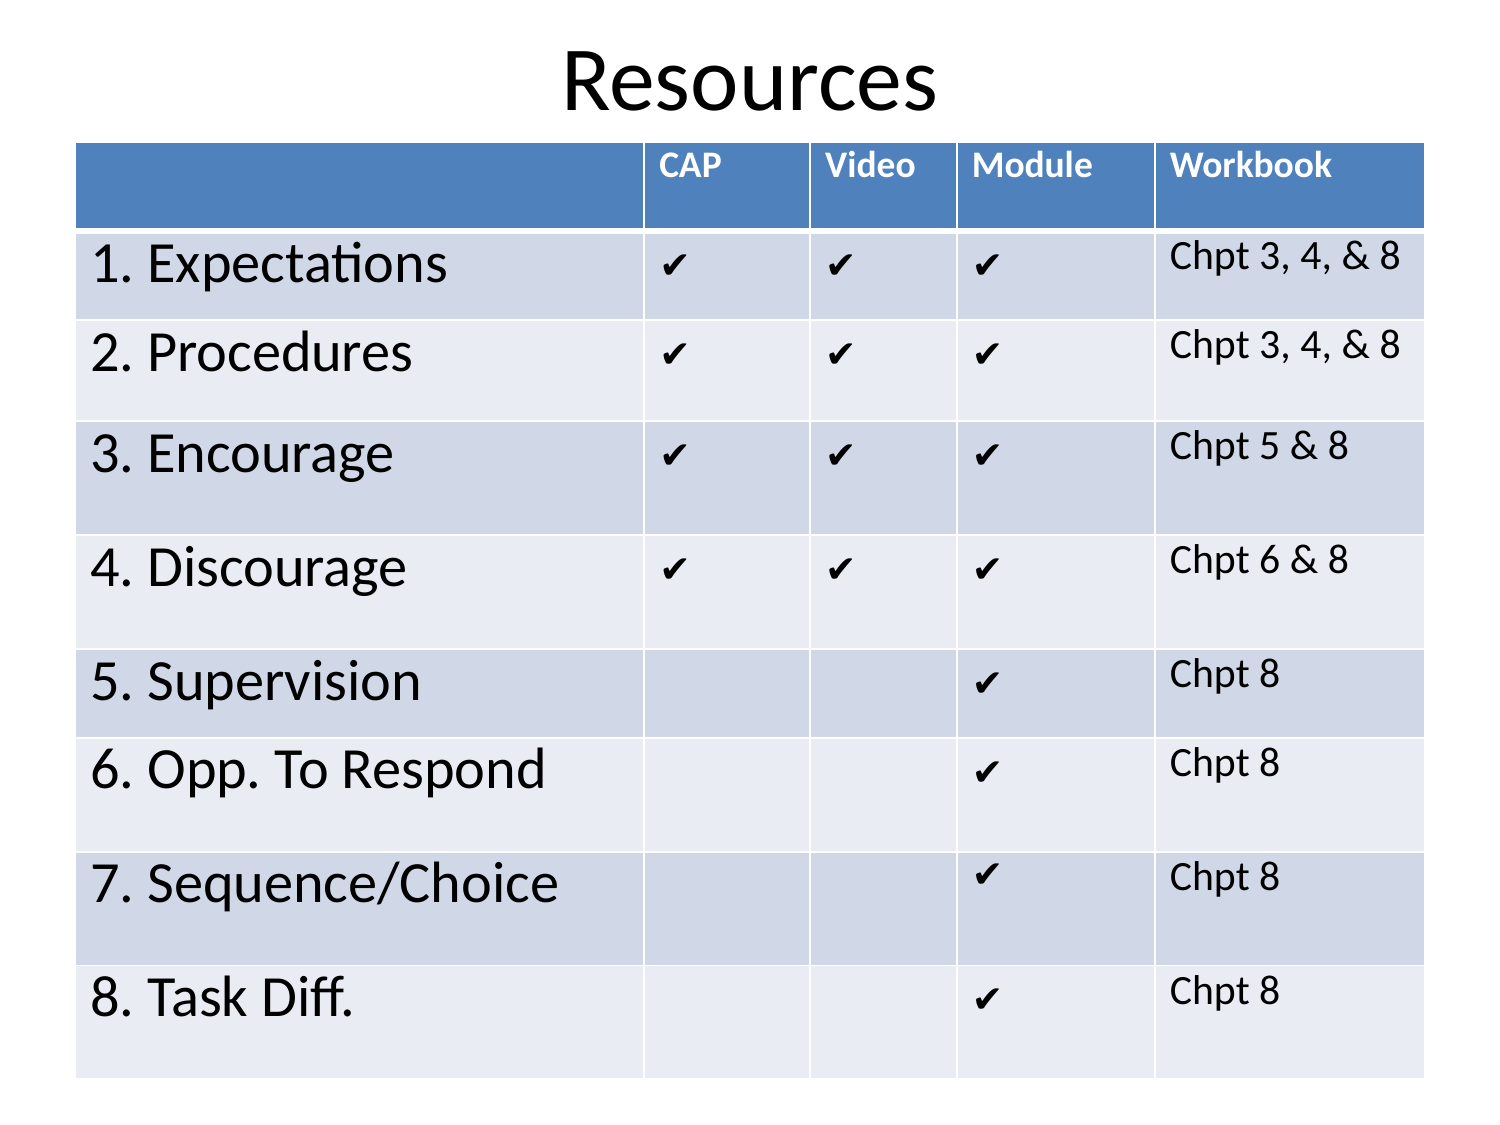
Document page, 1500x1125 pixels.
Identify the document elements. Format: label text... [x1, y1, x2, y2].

table_cell 3. Encourage [76, 422, 643, 534]
table_header [76, 143, 643, 228]
table_cell Chpt 5 & 8 [1156, 422, 1424, 534]
table_cell Chpt 8 [1156, 853, 1424, 965]
table_cell Chpt 6 & 8 [1156, 536, 1424, 648]
table_cell [811, 966, 956, 1078]
table_cell 6. Opp. To Respond [76, 739, 643, 851]
table_cell ✔ [811, 536, 956, 648]
table_cell [811, 650, 956, 737]
table_cell [645, 650, 809, 737]
table_cell ✔ [811, 422, 956, 534]
table_cell Chpt 3, 4, & 8 [1156, 321, 1424, 420]
table_cell ✔ [958, 234, 1154, 319]
table_header Module [958, 143, 1154, 228]
table_cell Chpt 8 [1156, 739, 1424, 851]
table_cell 8. Task Diff. [76, 966, 643, 1078]
table_cell ✔ [958, 422, 1154, 534]
table_header CAP [645, 143, 809, 228]
table_cell 1. Expectations [76, 234, 643, 319]
table_cell ✔ [811, 234, 956, 319]
table_cell ✔ [958, 321, 1154, 420]
table_cell ✔ [811, 321, 956, 420]
table_cell 2. Procedures [76, 321, 643, 420]
table_cell [645, 853, 809, 965]
table_cell ✔ [645, 422, 809, 534]
table_cell ✔ [958, 853, 1154, 965]
title Resources [75, 0, 1425, 141]
table_cell ✔ [645, 536, 809, 648]
table_cell ✔ [958, 966, 1154, 1078]
table_cell [645, 739, 809, 851]
table_cell ✔ [958, 739, 1154, 851]
table_cell Chpt 8 [1156, 650, 1424, 737]
table_cell ✔ [958, 650, 1154, 737]
table_cell [811, 853, 956, 965]
table_header Workbook [1156, 143, 1424, 228]
table_header Video [811, 143, 956, 228]
table_cell 4. Discourage [76, 536, 643, 648]
table_cell Chpt 8 [1156, 966, 1424, 1078]
table_cell [645, 966, 809, 1078]
table_cell ✔ [958, 536, 1154, 648]
table_cell 7. Sequence/Choice [76, 853, 643, 965]
table_cell 5. Supervision [76, 650, 643, 737]
table_cell ✔ [645, 321, 809, 420]
table_cell ✔ [645, 234, 809, 319]
table_cell [811, 739, 956, 851]
table_cell Chpt 3, 4, & 8 [1156, 234, 1424, 319]
